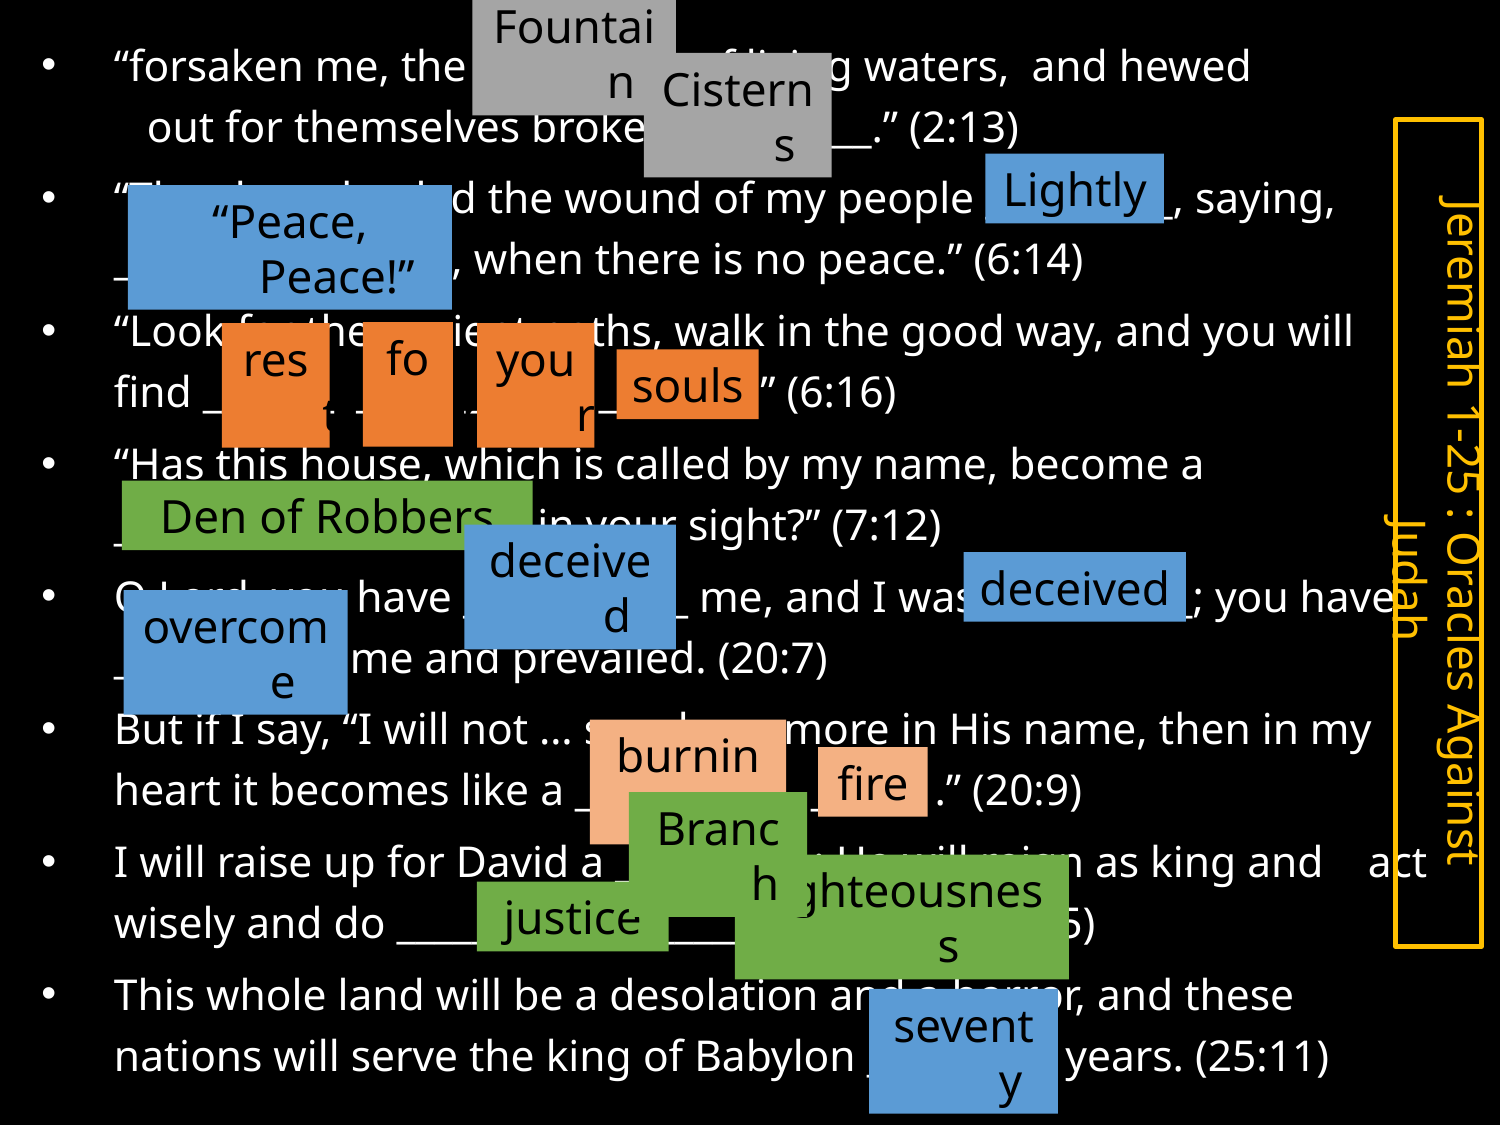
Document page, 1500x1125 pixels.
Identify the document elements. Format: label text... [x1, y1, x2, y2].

text_box seventy [869, 988, 1058, 1114]
text_box “forsaken me, the ___________ of living waters, and hewed out for themselves broken __________.” (2:13) “They have healed the wound of my people __________, saying, __________________, when there is no peace.” (6:14) “Look for the ancient paths, walk in the good way, and you will find _______ ____ ______ ________.” (6:16) “Has this house, which is called by my name, become a ______________________ in your sight?” (7:12) O Lord, you have ____________ me, and I was ___________; you have ____________ me and prevailed. (20:7) But if I say, “I will not … speak anymore in His name, then in my heart it becomes like a ____________ ______ .” (20:9) I will raise up for David a __________ ; He will reign as king and act wisely and do ___________ & _________________ (23:5) This whole land will be a desolation and a horror, and these nations will serve the king of Babylon __________ years. (25:11) [12, 20, 1447, 1111]
text_box overcome [123, 590, 348, 715]
text_box Cisterns [643, 52, 832, 178]
text_box rest [221, 323, 330, 448]
text_box deceived [963, 552, 1186, 622]
text_box fire [818, 747, 928, 817]
text_box justice [476, 881, 669, 952]
text_box Jeremiah 1-25 : Oracles Against Judah [1395, 119, 1482, 947]
text_box souls [616, 349, 759, 420]
text_box deceived [464, 524, 676, 650]
text_box your [477, 323, 595, 448]
text_box burning [589, 719, 787, 845]
text_box for [362, 322, 453, 447]
text_box Fountain [472, 0, 676, 116]
text_box Branch [628, 792, 808, 917]
text_box “Peace, Peace!” [127, 185, 452, 310]
text_box Den of Robbers [121, 480, 533, 551]
text_box righteousness [734, 854, 1069, 980]
text_box Lightly [985, 153, 1164, 224]
